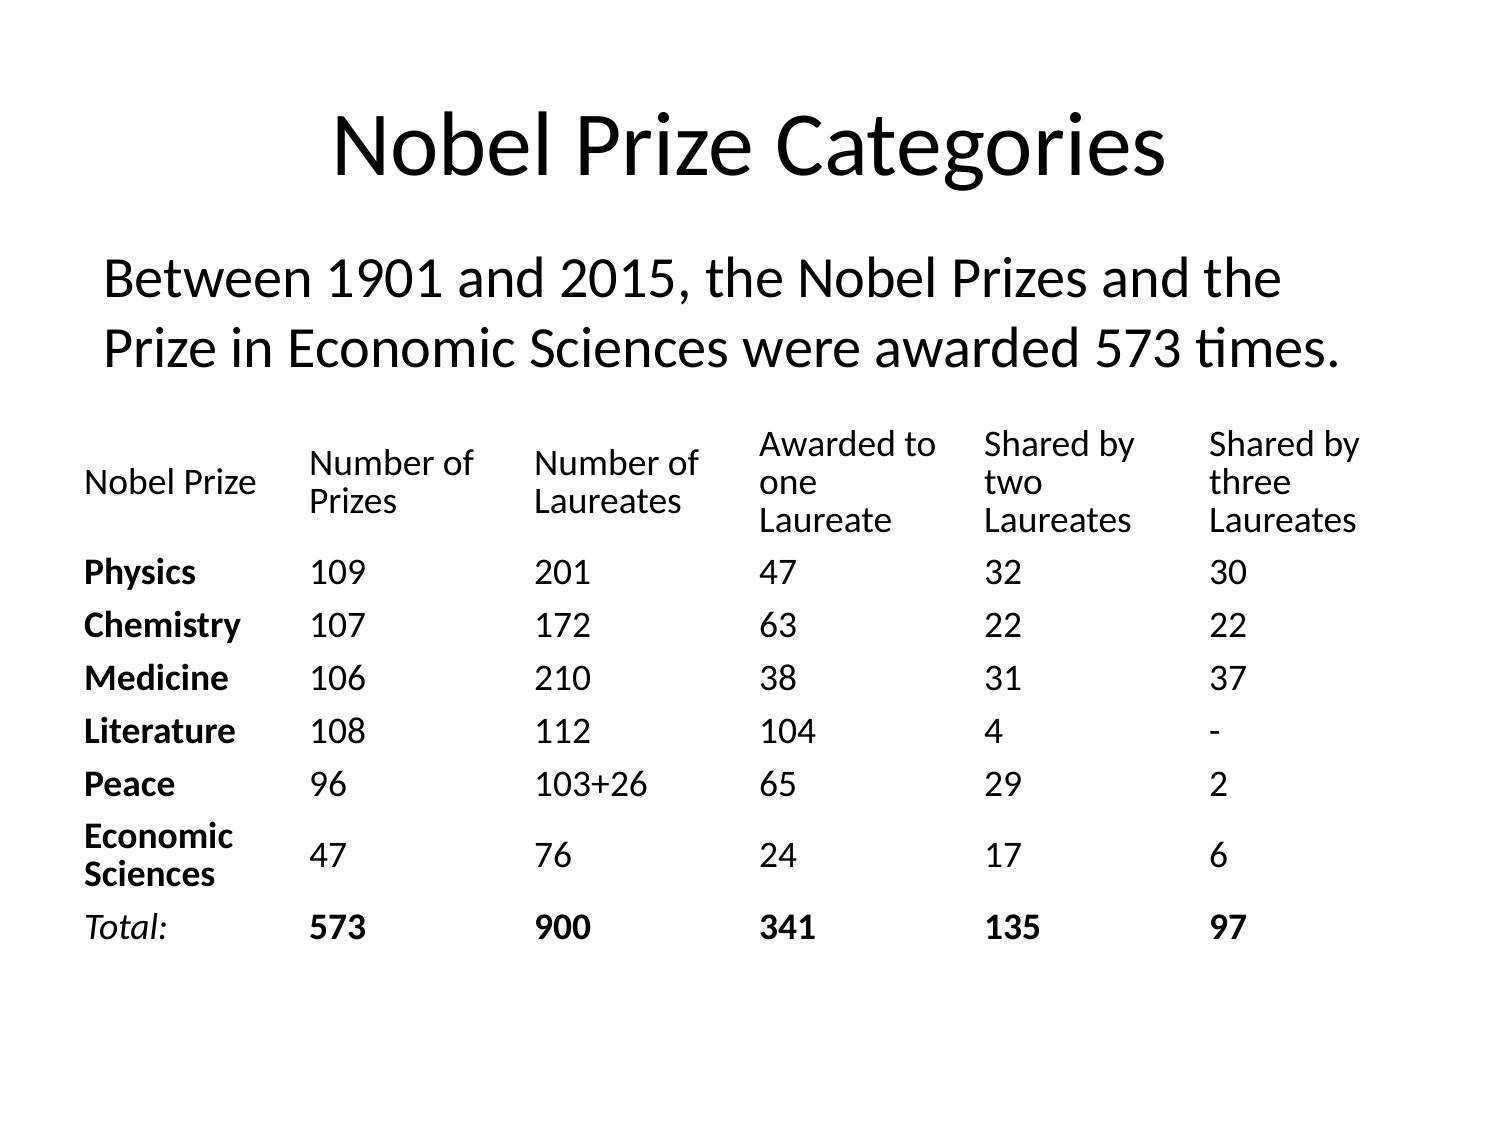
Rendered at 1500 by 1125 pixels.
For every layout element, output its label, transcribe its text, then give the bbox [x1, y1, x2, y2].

table_cell 172 [519, 602, 744, 655]
table_header Awarded to one Laureate [744, 421, 969, 549]
table_cell 38 [744, 655, 969, 707]
table_cell Total: [69, 904, 294, 956]
table_header Nobel Prize [69, 421, 294, 549]
table_cell 22 [969, 602, 1194, 655]
table_header Number of Laureates [519, 421, 744, 549]
table_cell 112 [519, 707, 744, 760]
table_header Number of Prizes [294, 421, 519, 549]
table_cell 97 [1194, 904, 1419, 956]
table_cell 135 [969, 904, 1194, 956]
table_cell 24 [744, 813, 969, 904]
table_cell Economic Sciences [69, 813, 294, 904]
table_cell Peace [69, 760, 294, 813]
table_cell 4 [969, 707, 1194, 760]
table_cell 65 [744, 760, 969, 813]
table_cell Literature [69, 707, 294, 760]
text_box Between 1901 and 2015, the Nobel Prizes and the Prize in Economic Sciences were awarded 573 times. [88, 231, 1400, 387]
table_cell Medicine [69, 655, 294, 707]
table_cell 6 [1194, 813, 1419, 904]
table_cell 573 [294, 904, 519, 956]
title Nobel Prize Categories [75, 45, 1425, 233]
table_cell - [1194, 707, 1419, 760]
table_cell Physics [69, 549, 294, 602]
table_cell 108 [294, 707, 519, 760]
table_cell 76 [519, 813, 744, 904]
table_cell 31 [969, 655, 1194, 707]
table_cell 63 [744, 602, 969, 655]
table_cell 22 [1194, 602, 1419, 655]
table_cell Chemistry [69, 602, 294, 655]
table_cell 96 [294, 760, 519, 813]
table_header Shared by two Laureates [969, 421, 1194, 549]
table_cell 210 [519, 655, 744, 707]
table_cell 104 [744, 707, 969, 760]
table_header Shared by three Laureates [1194, 421, 1419, 549]
table_cell 341 [744, 904, 969, 956]
table_cell 106 [294, 655, 519, 707]
table_cell 47 [744, 549, 969, 602]
table_cell 103+26 [519, 760, 744, 813]
table_cell 107 [294, 602, 519, 655]
table_cell 201 [519, 549, 744, 602]
table_cell 37 [1194, 655, 1419, 707]
table_cell 17 [969, 813, 1194, 904]
table_cell 30 [1194, 549, 1419, 602]
table_cell 29 [969, 760, 1194, 813]
table_cell 2 [1194, 760, 1419, 813]
table_cell 47 [294, 813, 519, 904]
table_cell 900 [519, 904, 744, 956]
table_cell 109 [294, 549, 519, 602]
table_cell 32 [969, 549, 1194, 602]
